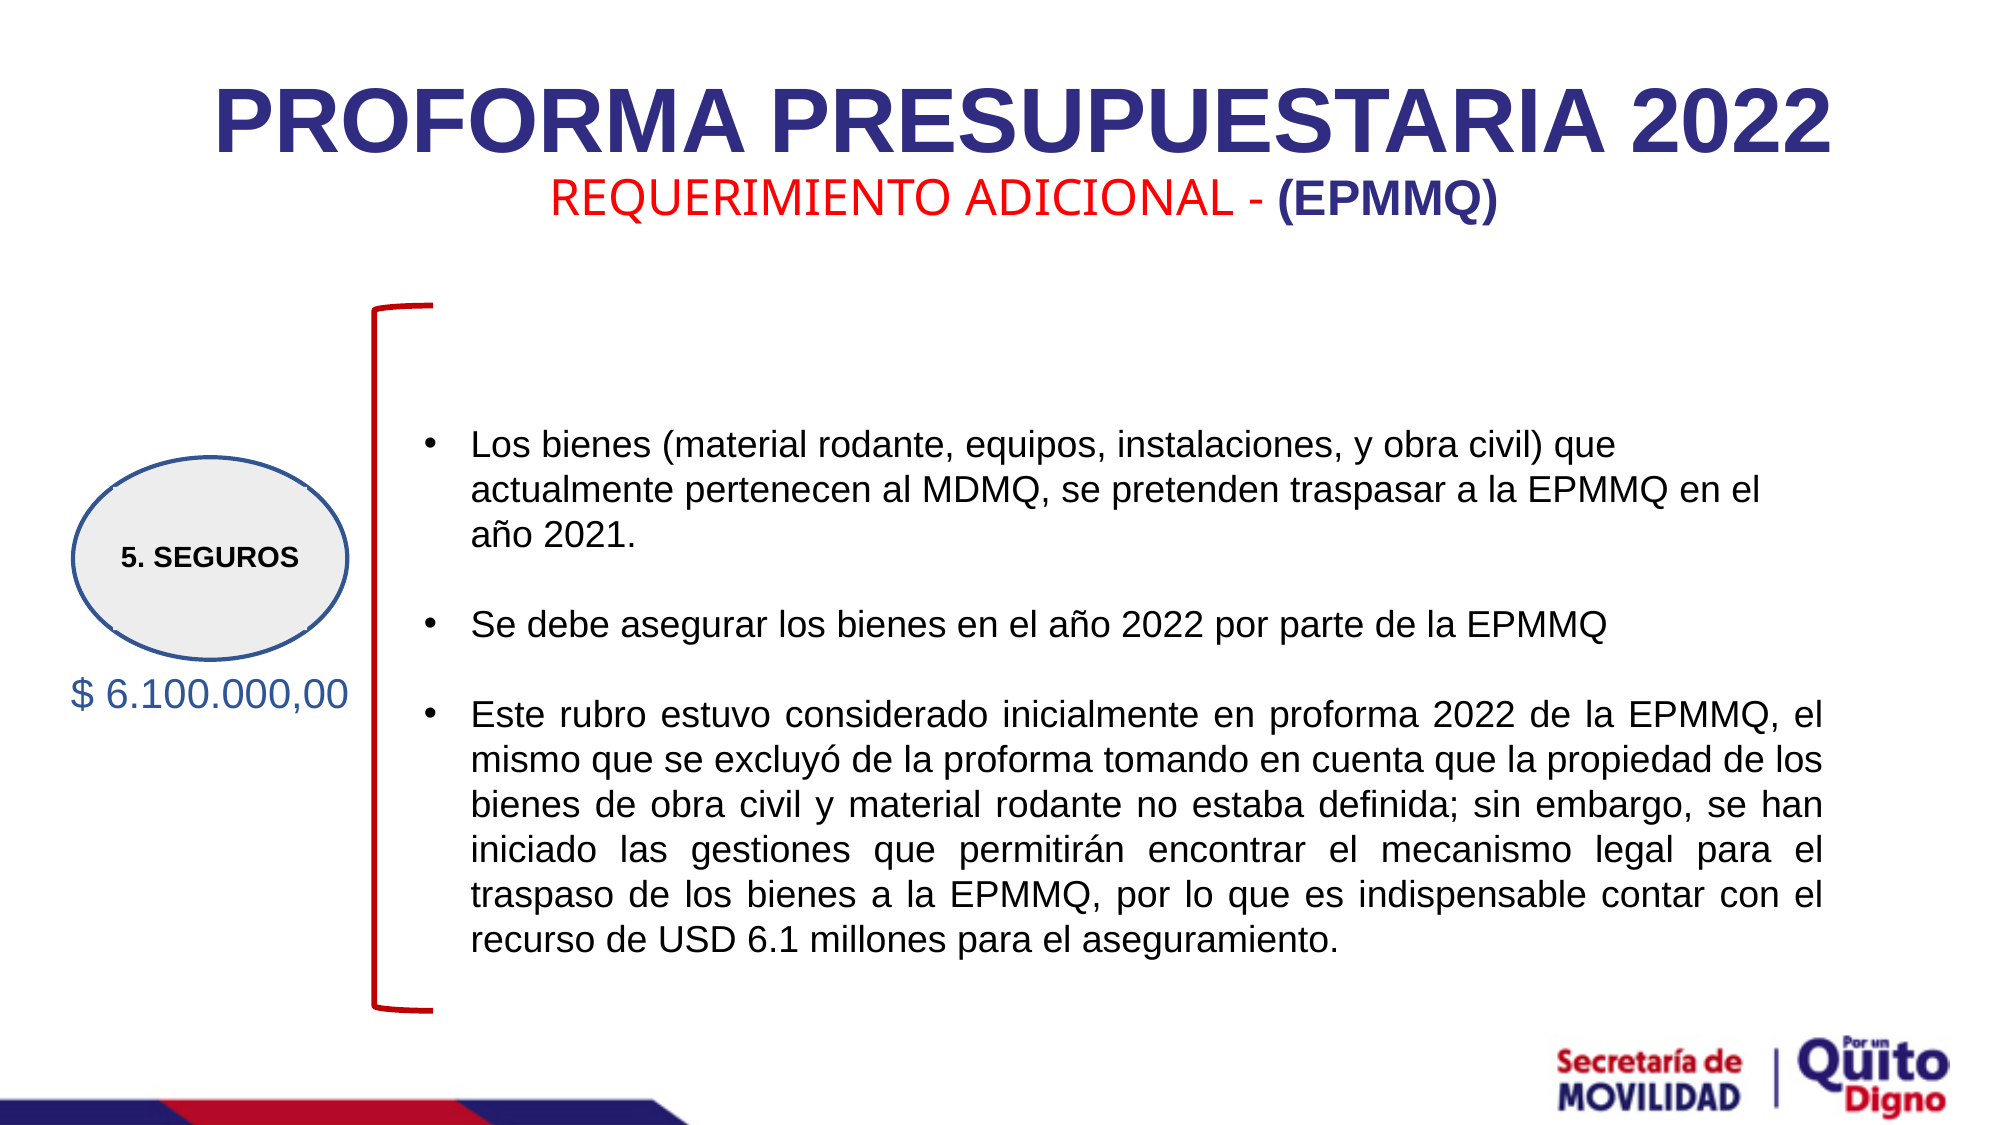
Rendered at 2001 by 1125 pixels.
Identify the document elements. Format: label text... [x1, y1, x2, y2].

text_box PROFORMA PRESUPUESTARIA 2022 REQUERIMIENTO ADICIONAL - (EPMMQ) [186, 41, 1863, 259]
text_box $ 6.100.000,00 [55, 659, 365, 725]
picture [0, 1033, 1950, 1125]
text_box Los bienes (material rodante, equipos, instalaciones, y obra civil) que actualmente pertenecen al MDMQ, se pretenden traspasar a la EPMMQ en el año 2021. Se debe asegurar los bienes en el año 2022 por parte de la EPMMQ Este rubro estuvo considerado inicialmente en proforma 2022 de la EPMMQ, el mismo que se excluyó de la proforma tomando en cuenta que la propiedad de los bienes de obra civil y material rodante no estaba definida; sin embargo, se han iniciado las gestiones que permitirán encontrar el mecanismo legal para el traspaso de los bienes a la EPMMQ, por lo que es indispensable contar con el recurso de USD 6.1 millones para el aseguramiento. [409, 412, 1839, 968]
text_box [373, 304, 434, 1012]
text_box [72, 456, 348, 660]
